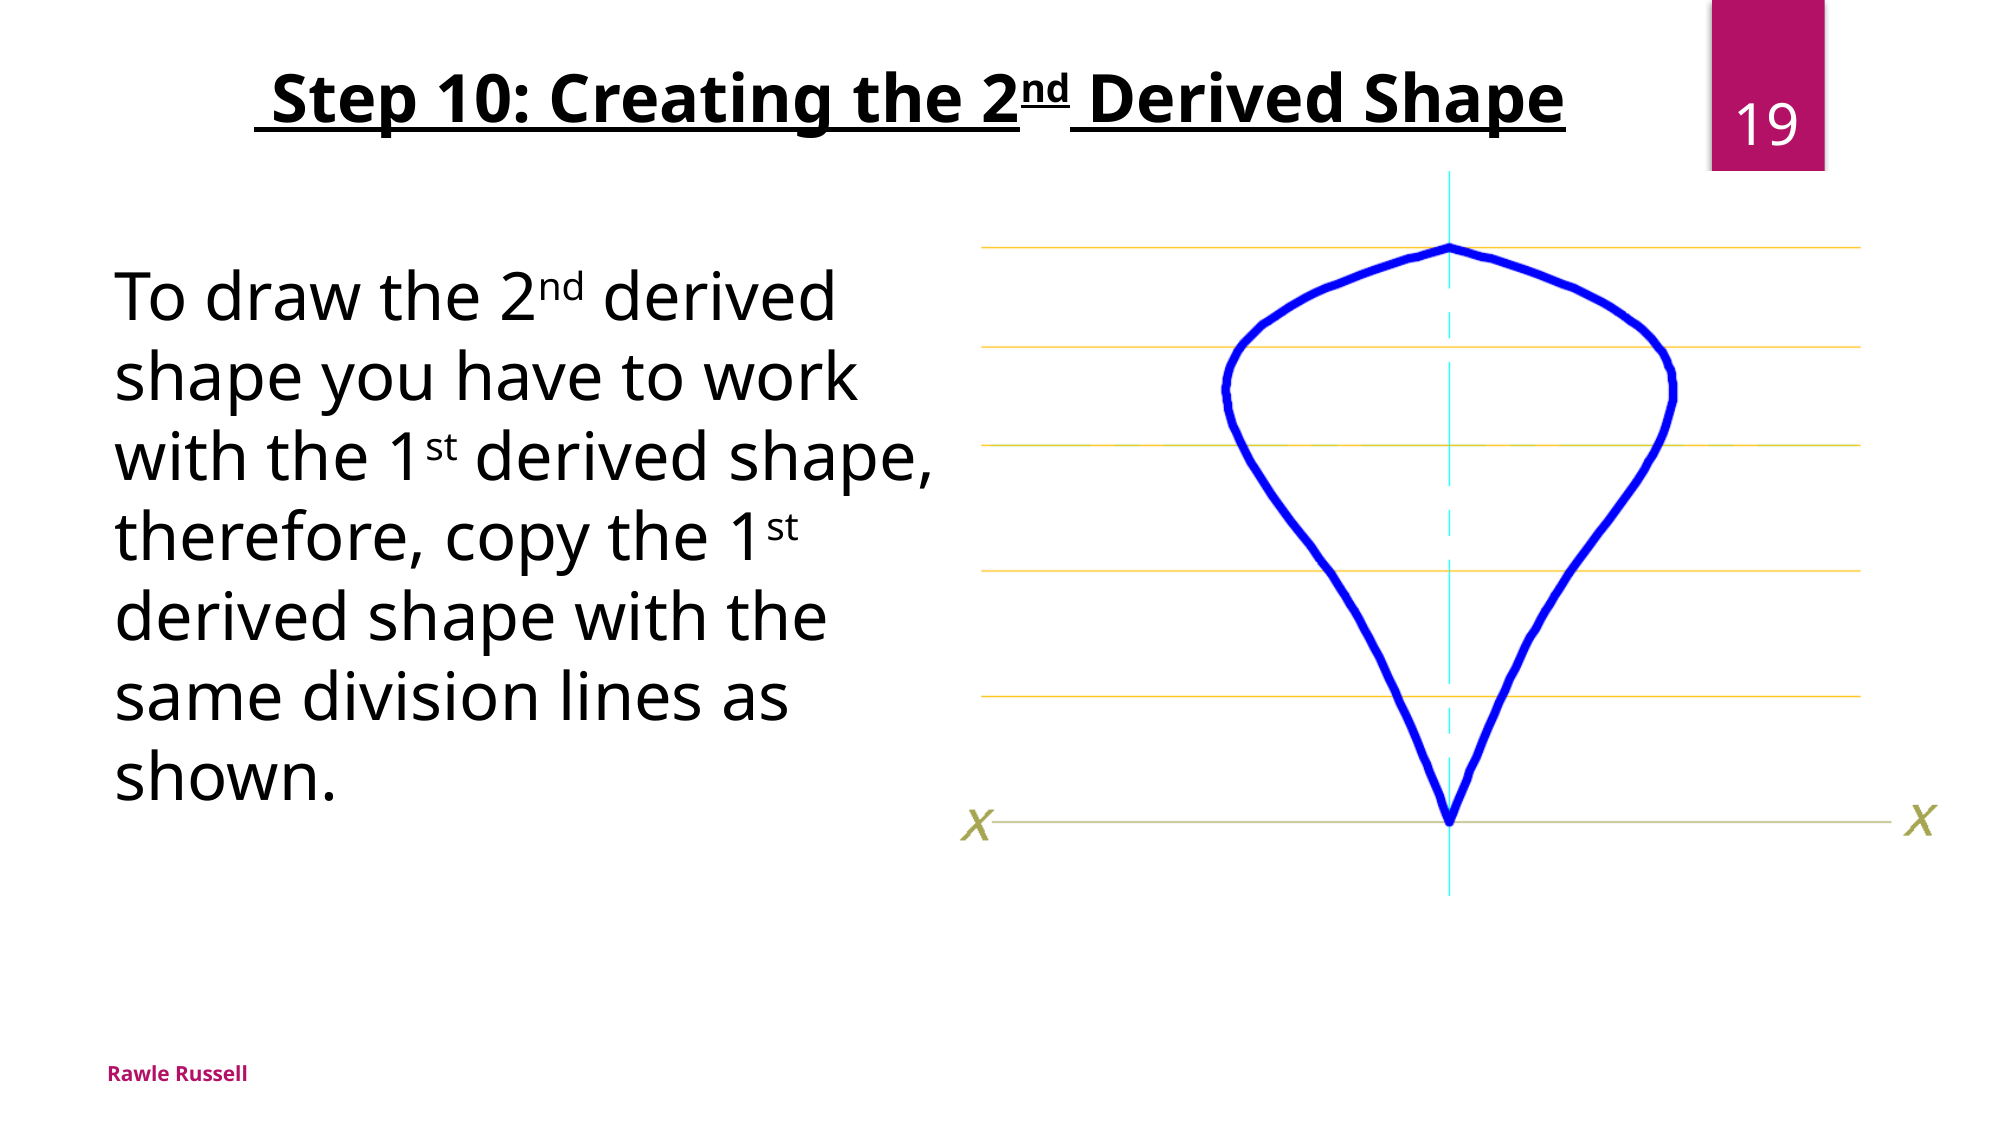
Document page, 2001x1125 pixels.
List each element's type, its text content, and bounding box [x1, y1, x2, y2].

picture [949, 171, 1963, 897]
footer Rawle Russell [92, 1048, 726, 1099]
slide_number 19 [1698, 48, 1836, 169]
text_box To draw the 2nd derived shape you have to work with the 1st derived shape, therefore, copy the 1st derived shape with the same division lines as shown. [99, 246, 943, 821]
text_box Step 10: Creating the 2nd Derived Shape [239, 48, 1590, 144]
